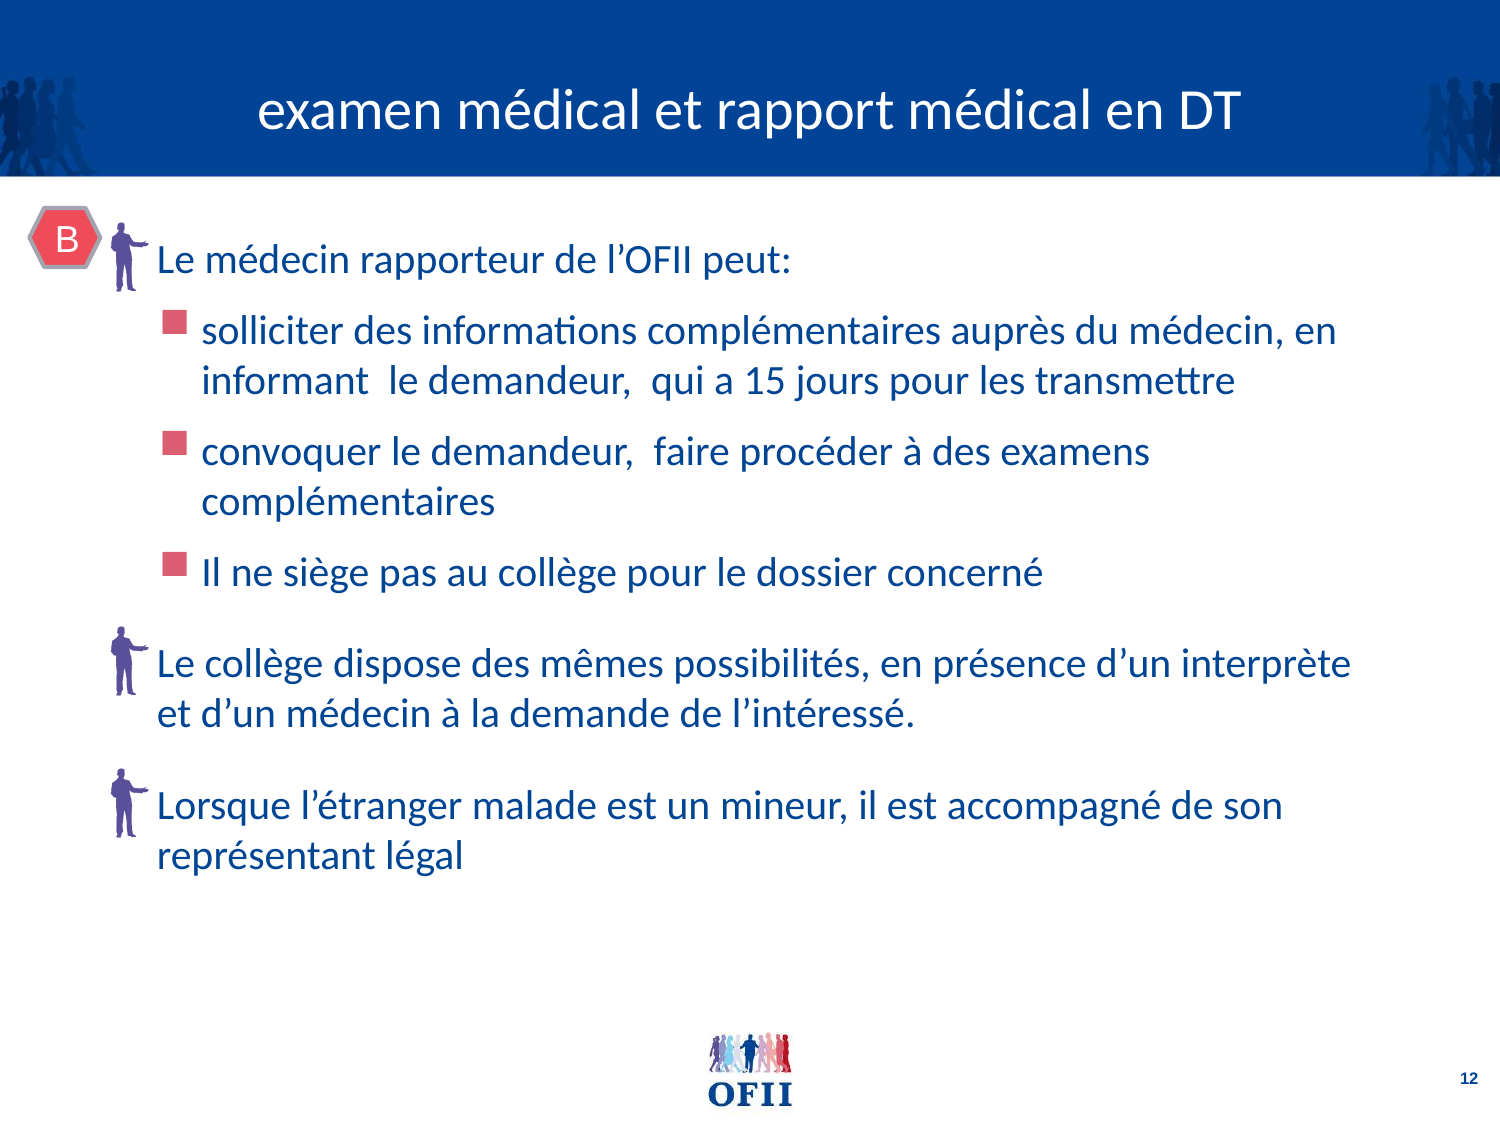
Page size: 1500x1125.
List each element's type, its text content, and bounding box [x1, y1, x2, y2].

text_box B [27, 205, 103, 270]
picture [0, 0, 1500, 1125]
list Le médecin rapporteur de l’OFII peut: solliciter des informations complémentaires auprès du médecin, en informant le demandeur, qui a 15 jours pour les transmettre convoquer le demandeur, faire procéder à des examens complémentaires Il ne siège pas au collège pour le dossier concerné Le collège dispose des mêmes possibilités, en présence d’un interprète et d’un médecin à la demande de l’intéressé. Lorsque l’étranger malade est un mineur, il est accompagné de son représentant légal [100, 231, 1400, 1005]
title examen médical et rapport médical en DT [100, 70, 1400, 142]
